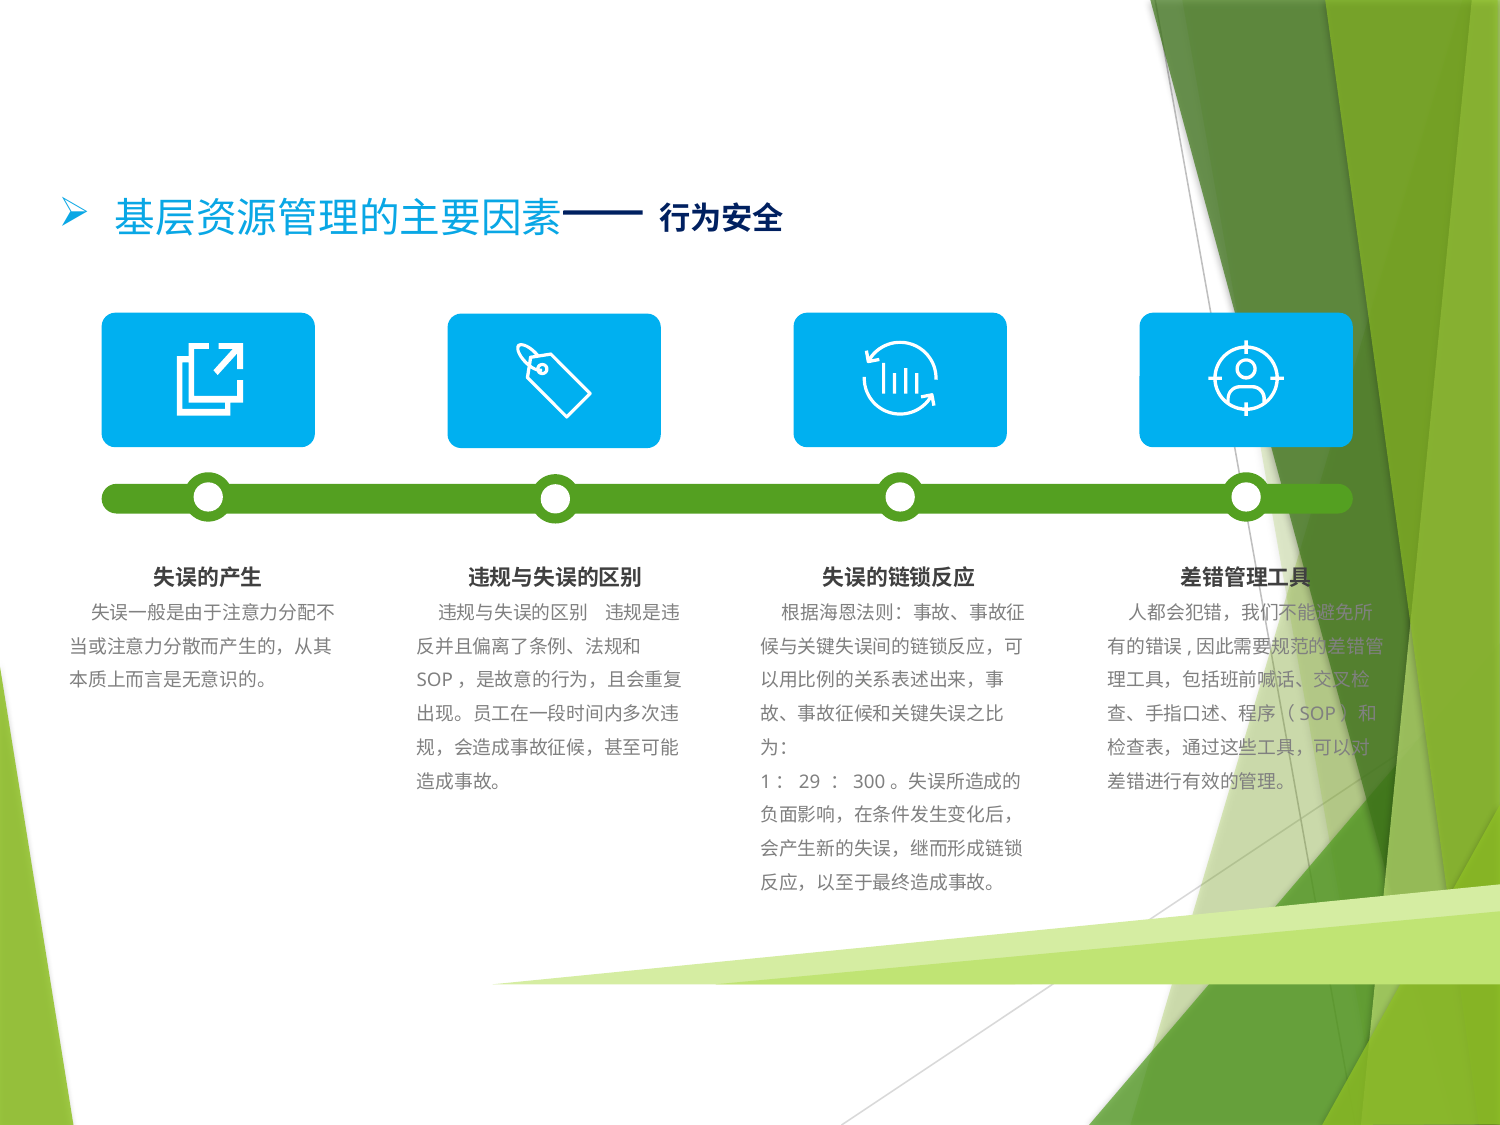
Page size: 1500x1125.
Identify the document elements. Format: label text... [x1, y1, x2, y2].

text_box [585, 482, 870, 516]
text_box [930, 482, 1216, 516]
text_box [791, 311, 1009, 449]
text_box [183, 471, 234, 523]
text_box [516, 343, 592, 419]
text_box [1207, 339, 1285, 417]
text_box [100, 482, 178, 516]
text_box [874, 471, 926, 523]
text_box 基层资源管理的主要因素 [43, 179, 788, 249]
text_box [176, 342, 244, 417]
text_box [530, 473, 581, 524]
text_box [100, 311, 317, 449]
text_box 违规与失误的区别 违规与失误的区别 违规是违反并且偏离了条例、法规和SOP，是故意的行为，且会重复出现。员工在一段时间内多次违规，会造成事故征候，甚至可能造成事故。 [401, 542, 709, 800]
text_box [491, 883, 1500, 985]
text_box 失误的链锁反应 根据海恩法则：事故、事故征候与关键失误间的链锁反应，可以用比例的关系表述出来，事故、事故征候和关键失误之比为： 1：29 ：300。失误所造成的负面影响，在条件发生变化后，会产生新的失误，继而形成链锁反应，以至于最终造成事故。 [745, 542, 1053, 883]
text_box [1137, 311, 1355, 449]
text_box 差错管理工具 人都会犯错，我们不能避免所有的错误,因此需要规范的差错管理工具，包括班前喊话、交叉检查、手指口述、程序（SOP）和检查表，通过这些工具，可以对差错进行有效的管理。 [1092, 542, 1400, 800]
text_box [862, 340, 939, 417]
text_box 失误的产生 失误一般是由于注意力分配不当或注意力分散而产生的，从其本质上而言是无意识的。 [54, 542, 362, 698]
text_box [1220, 471, 1272, 523]
text_box [1276, 482, 1355, 516]
text_box [238, 482, 525, 516]
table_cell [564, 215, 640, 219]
text_box 行为安全 [644, 191, 848, 244]
text_box [445, 311, 663, 450]
